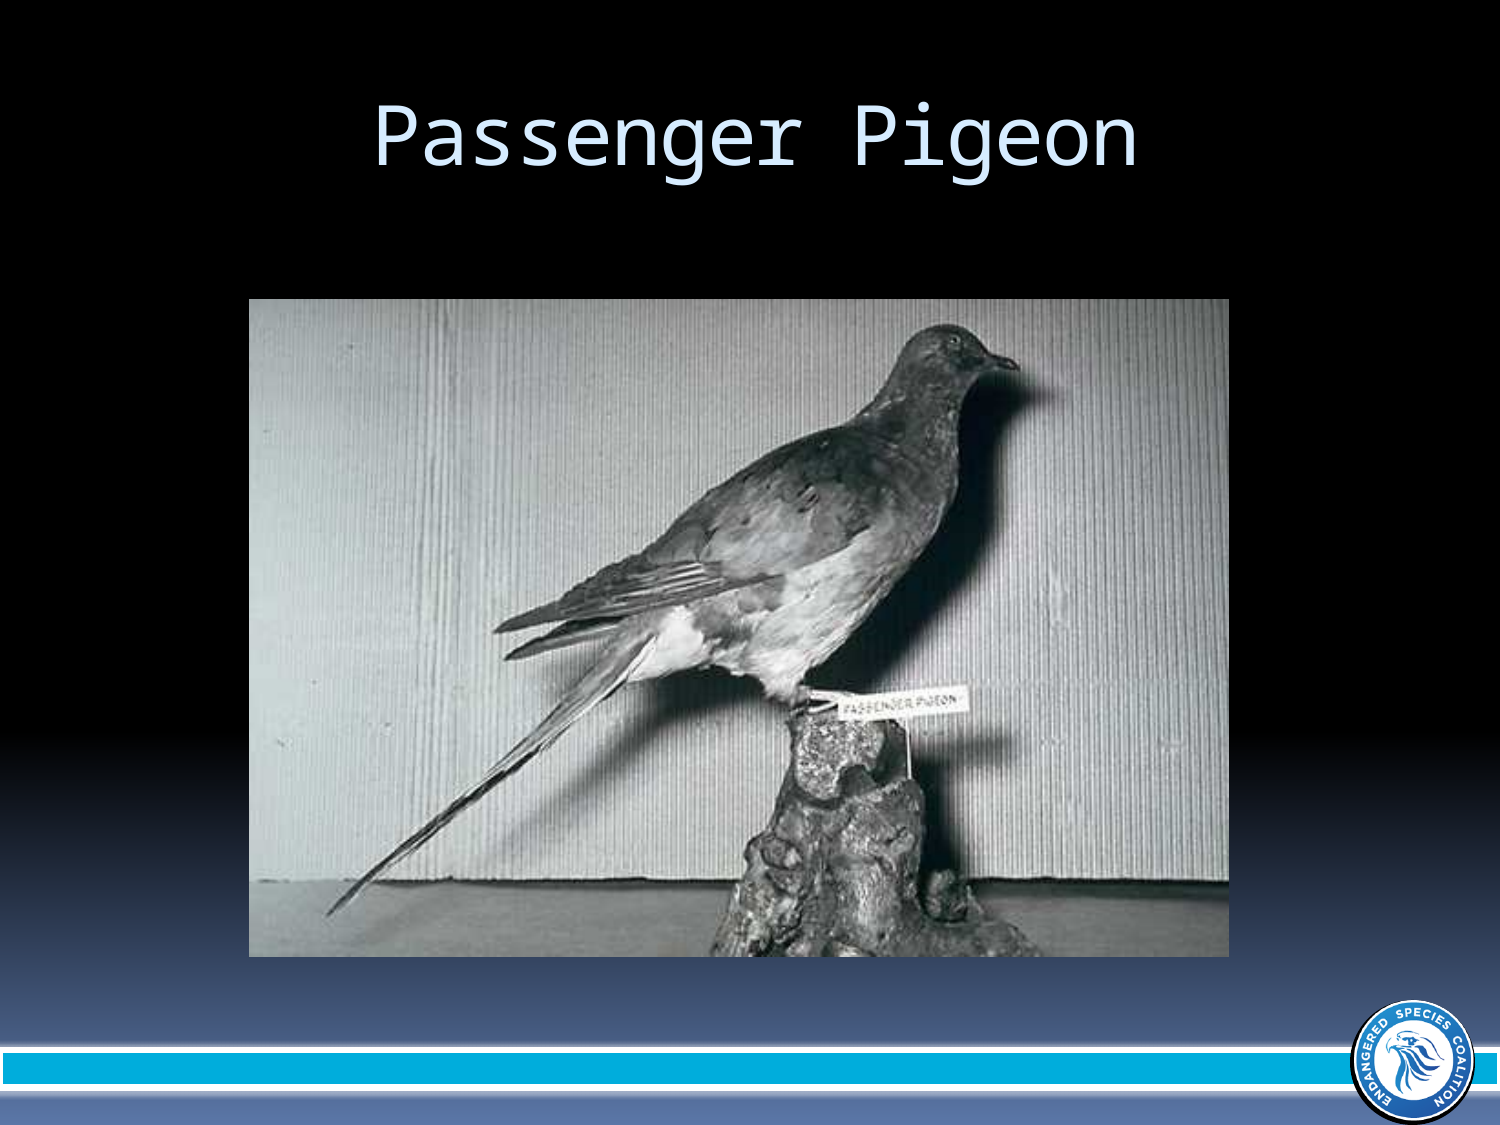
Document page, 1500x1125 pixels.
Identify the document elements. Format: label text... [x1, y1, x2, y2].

picture [249, 299, 1230, 957]
title Passenger Pigeon [312, 75, 1200, 225]
picture [1350, 999, 1475, 1125]
